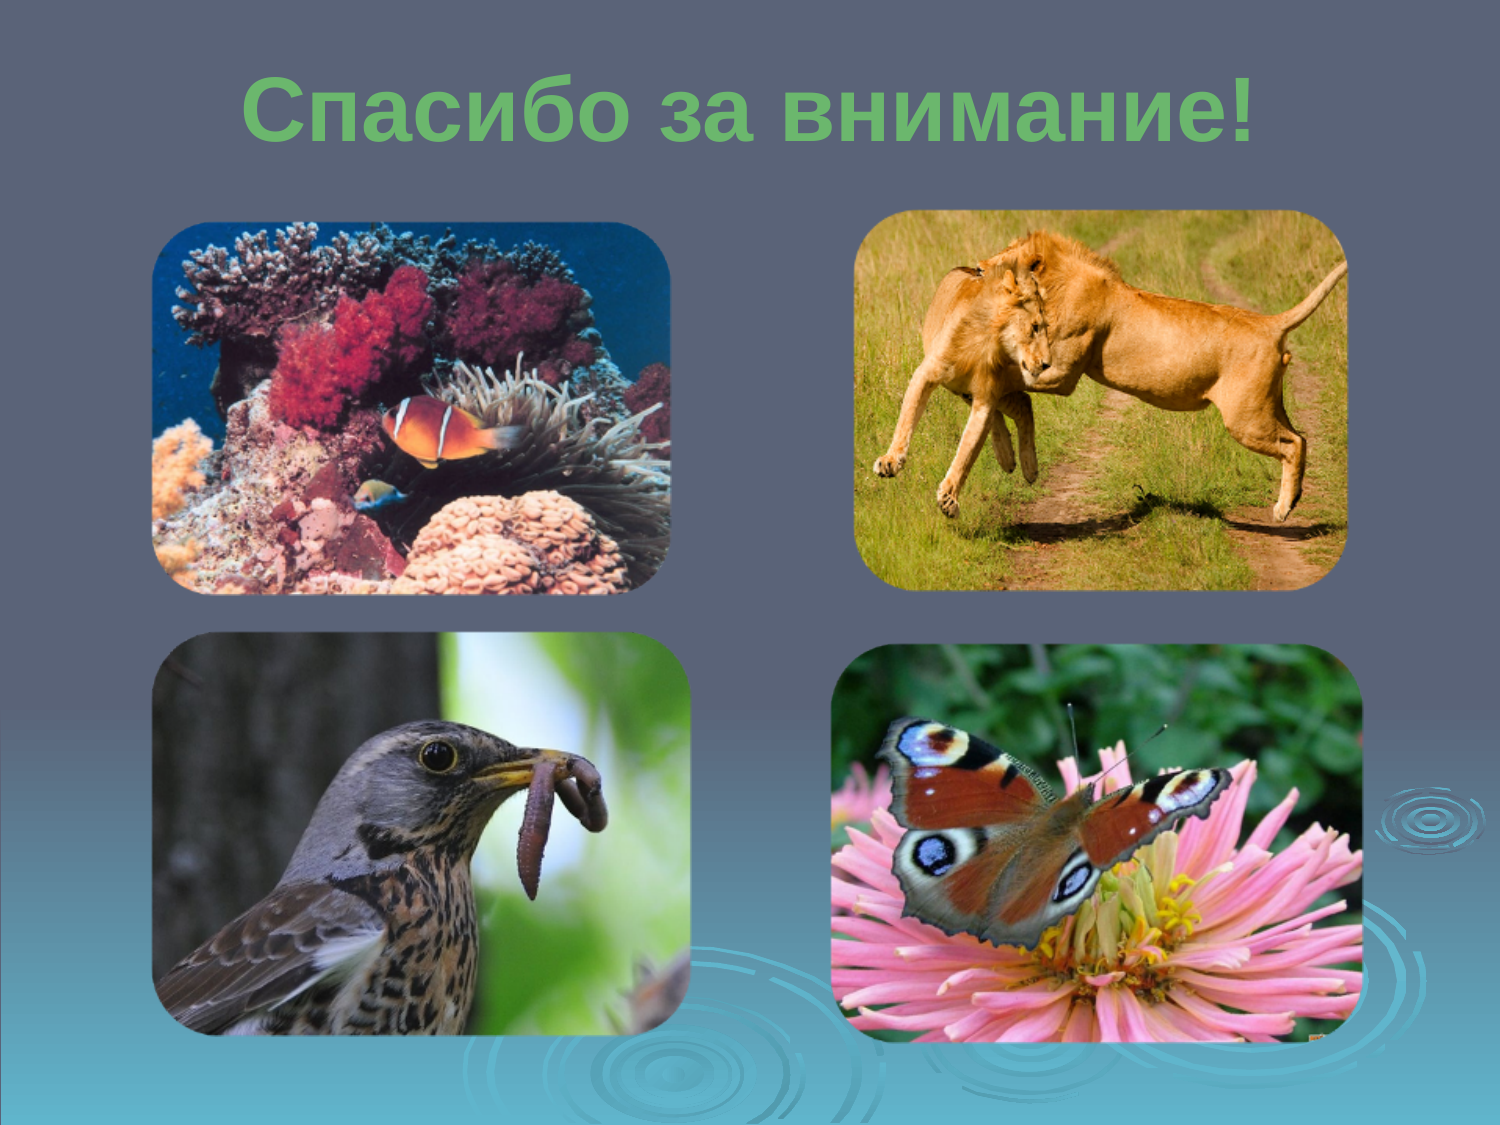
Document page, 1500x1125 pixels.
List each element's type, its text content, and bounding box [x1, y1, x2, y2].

picture [830, 643, 1365, 1045]
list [150, 221, 673, 597]
picture [853, 209, 1350, 593]
title Спасибо за внимание! [74, 44, 1426, 165]
picture [150, 631, 693, 1038]
